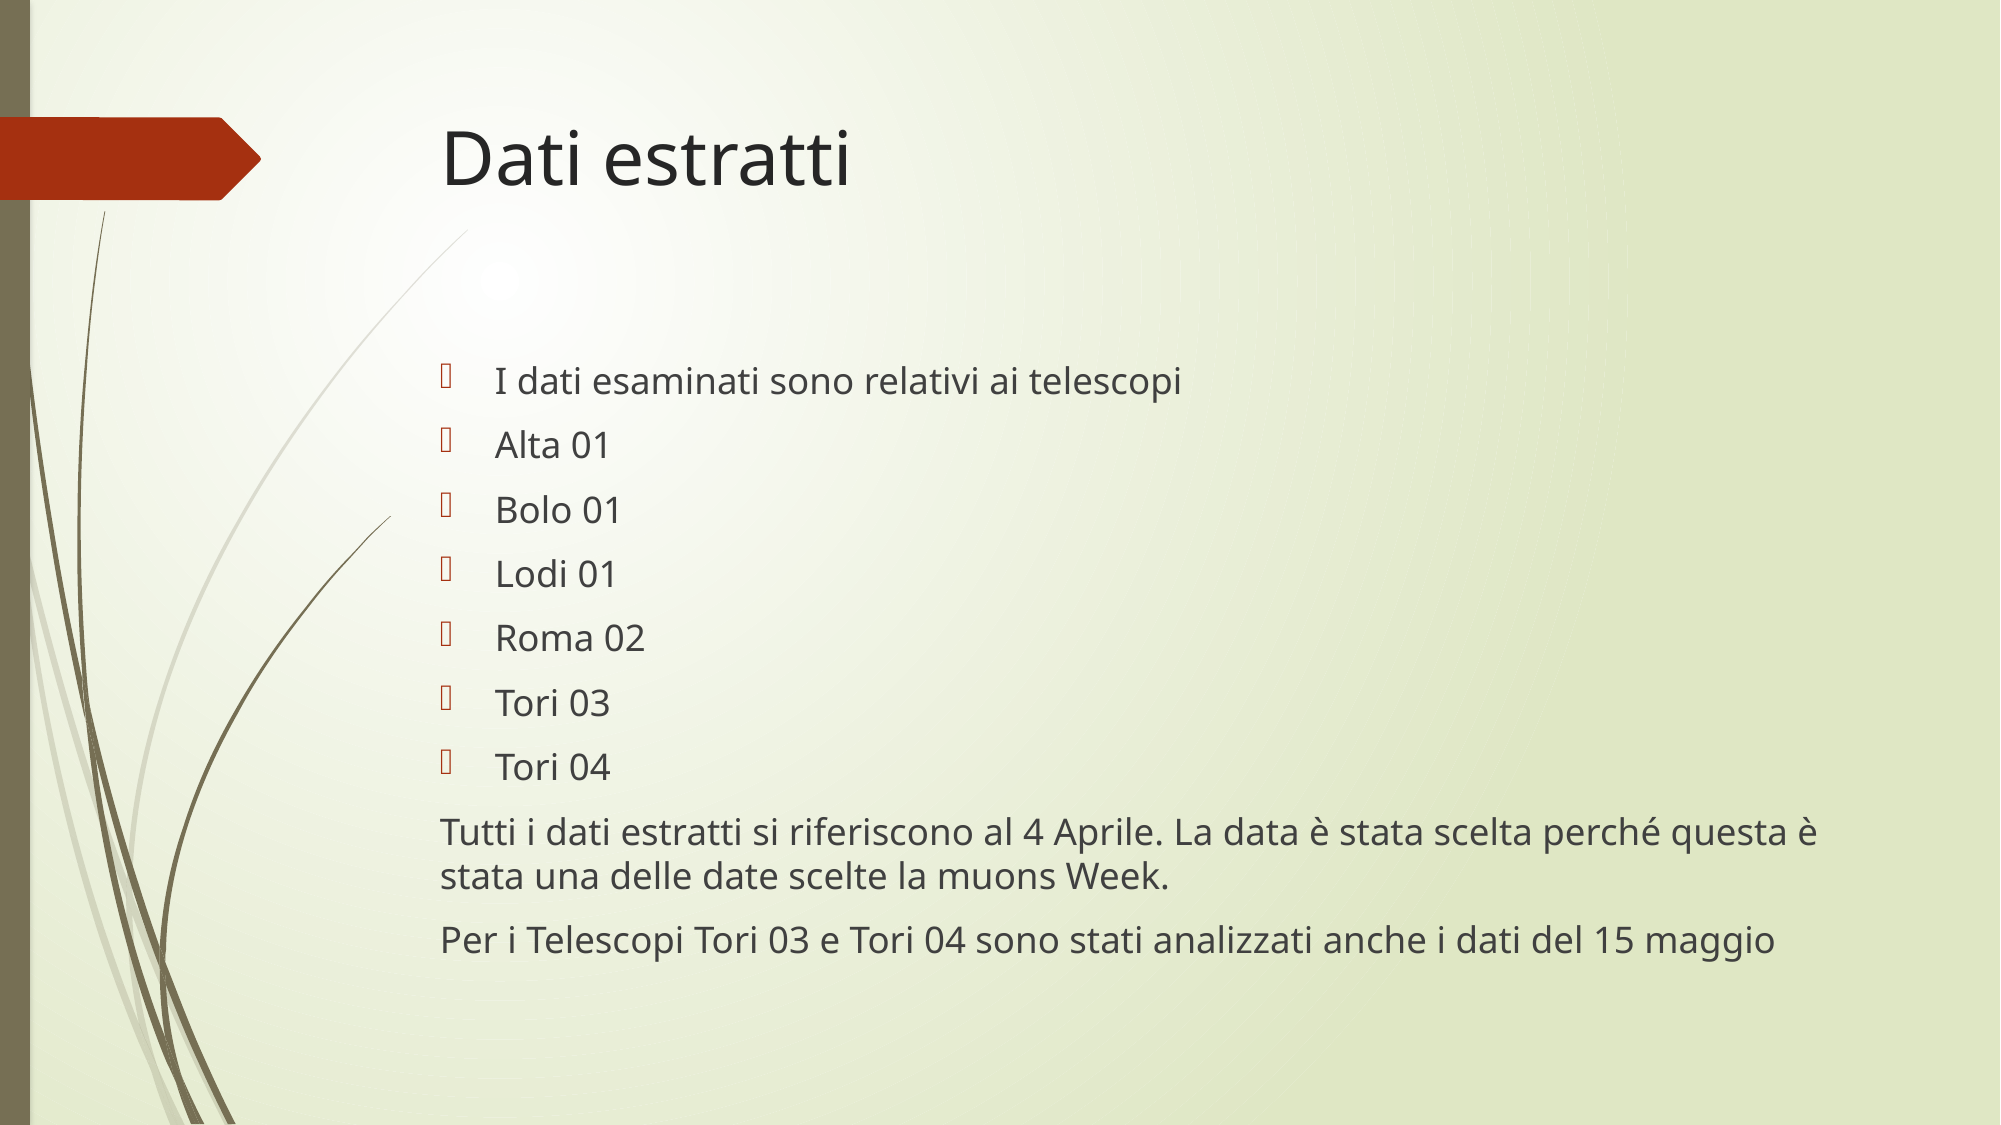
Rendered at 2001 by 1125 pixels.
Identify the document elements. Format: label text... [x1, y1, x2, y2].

list I dati esaminati sono relativi ai telescopi Alta 01 Bolo 01 Lodi 01 Roma 02 Tori 03 Tori 04 Tutti i dati estratti si riferiscono al 4 Aprile. La data è stata scelta perché questa è stata una delle date scelte la muons Week. Per i Telescopi Tori 03 e Tori 04 sono stati analizzati anche i dati del 15 maggio [424, 350, 1888, 970]
title Dati estratti [425, 102, 1888, 313]
